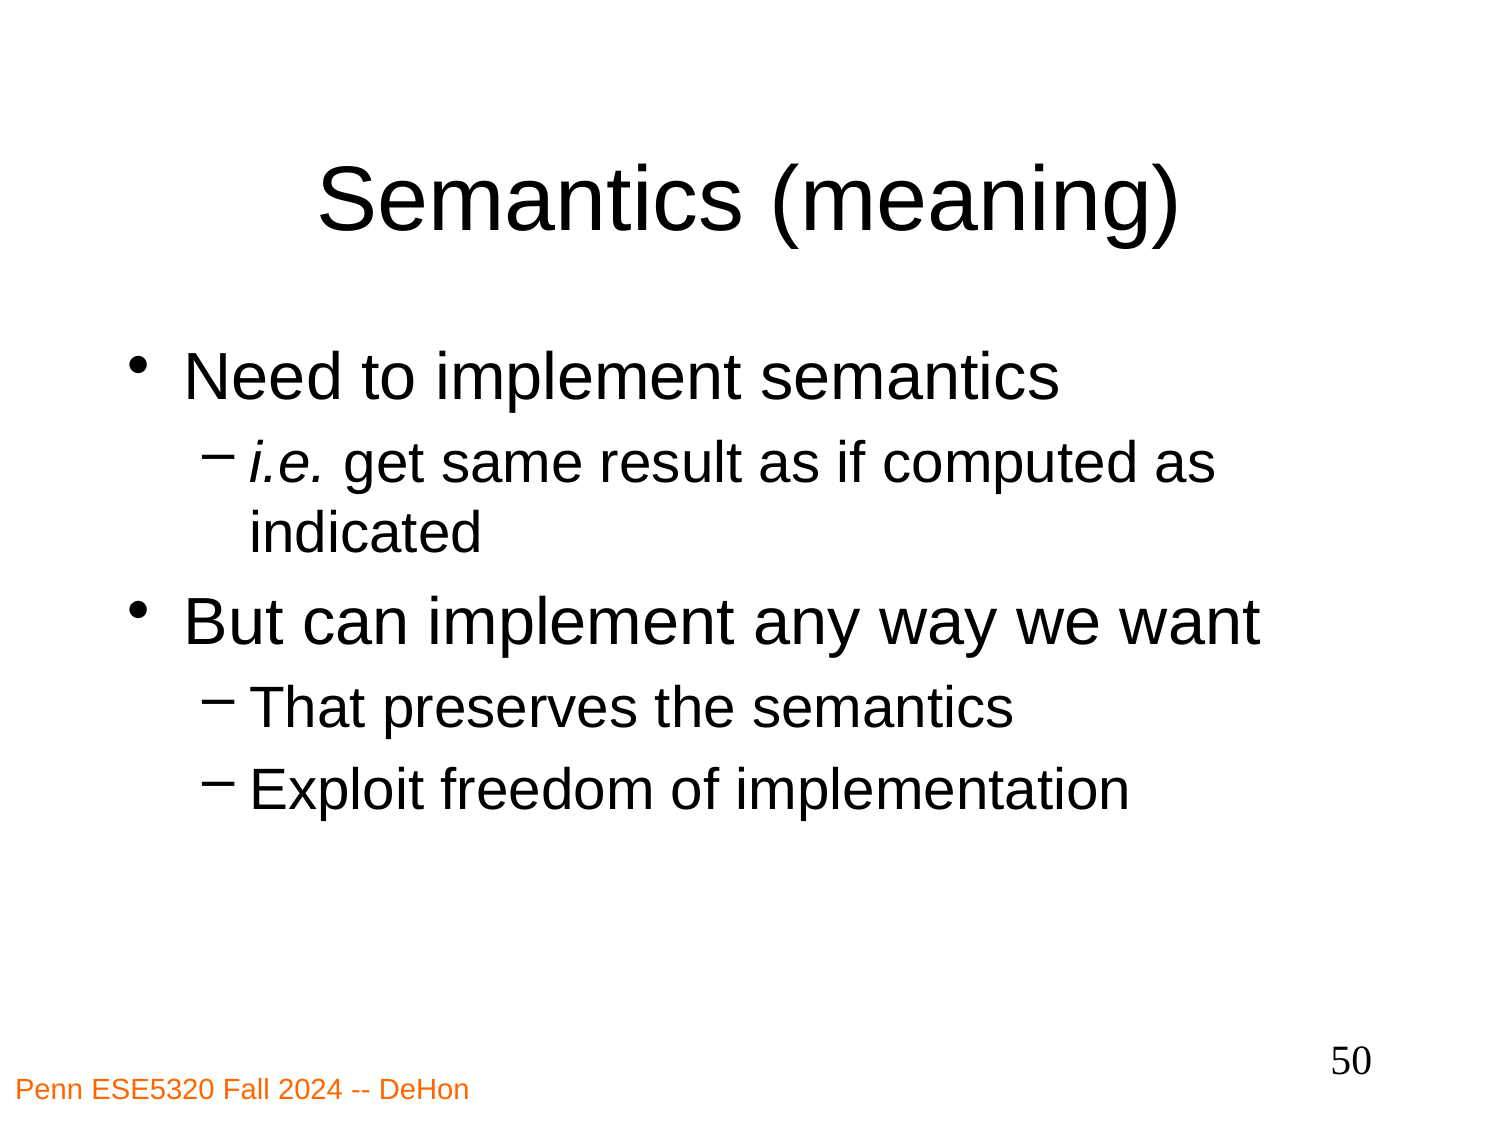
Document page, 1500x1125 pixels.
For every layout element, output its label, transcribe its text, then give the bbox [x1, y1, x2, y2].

title Semantics (meaning) [112, 99, 1388, 288]
slide_number Penn ESE5320 Fall 2024 -- DeHon [0, 1062, 688, 1125]
list Need to implement semantics i.e. get same result as if computed as indicated But can implement any way we want That preserves the semantics Exploit freedom of implementation [112, 324, 1388, 1001]
slide_number 50 [1074, 1024, 1388, 1101]
